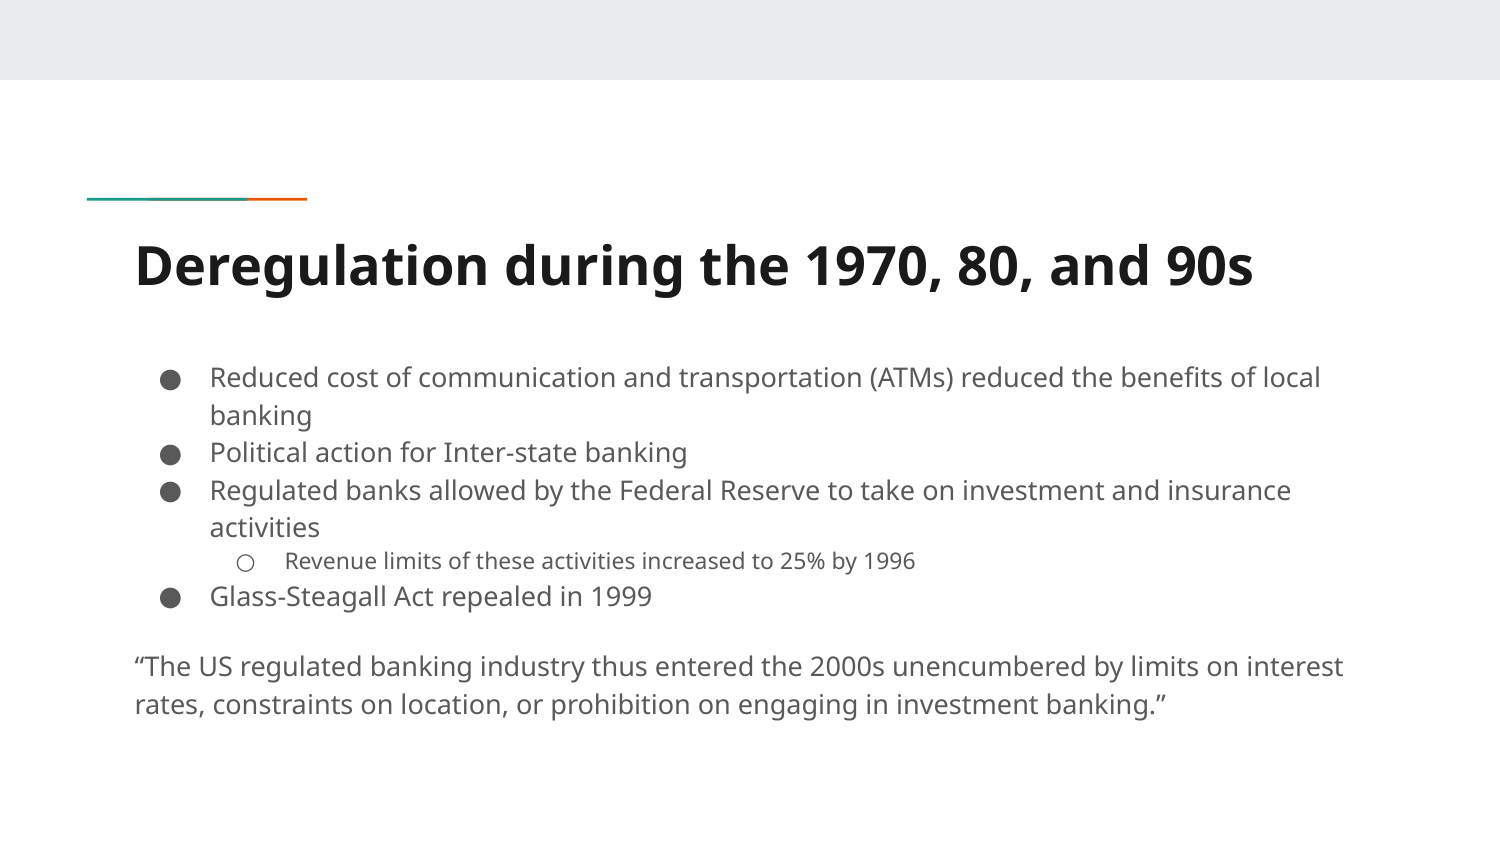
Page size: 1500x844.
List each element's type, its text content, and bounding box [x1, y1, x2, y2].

list Reduced cost of communication and transportation (ATMs) reduced the benefits of local banking Political action for Inter-state banking Regulated banks allowed by the Federal Reserve to take on investment and insurance activities Revenue limits of these activities increased to 25% by 1996 Glass-Steagall Act repealed in 1999 “The US regulated banking industry thus entered the 2000s unencumbered by limits on interest rates, constraints on location, or prohibition on engaging in investment banking.” [119, 341, 1381, 712]
title Deregulation during the 1970, 80, and 90s [119, 216, 1381, 305]
